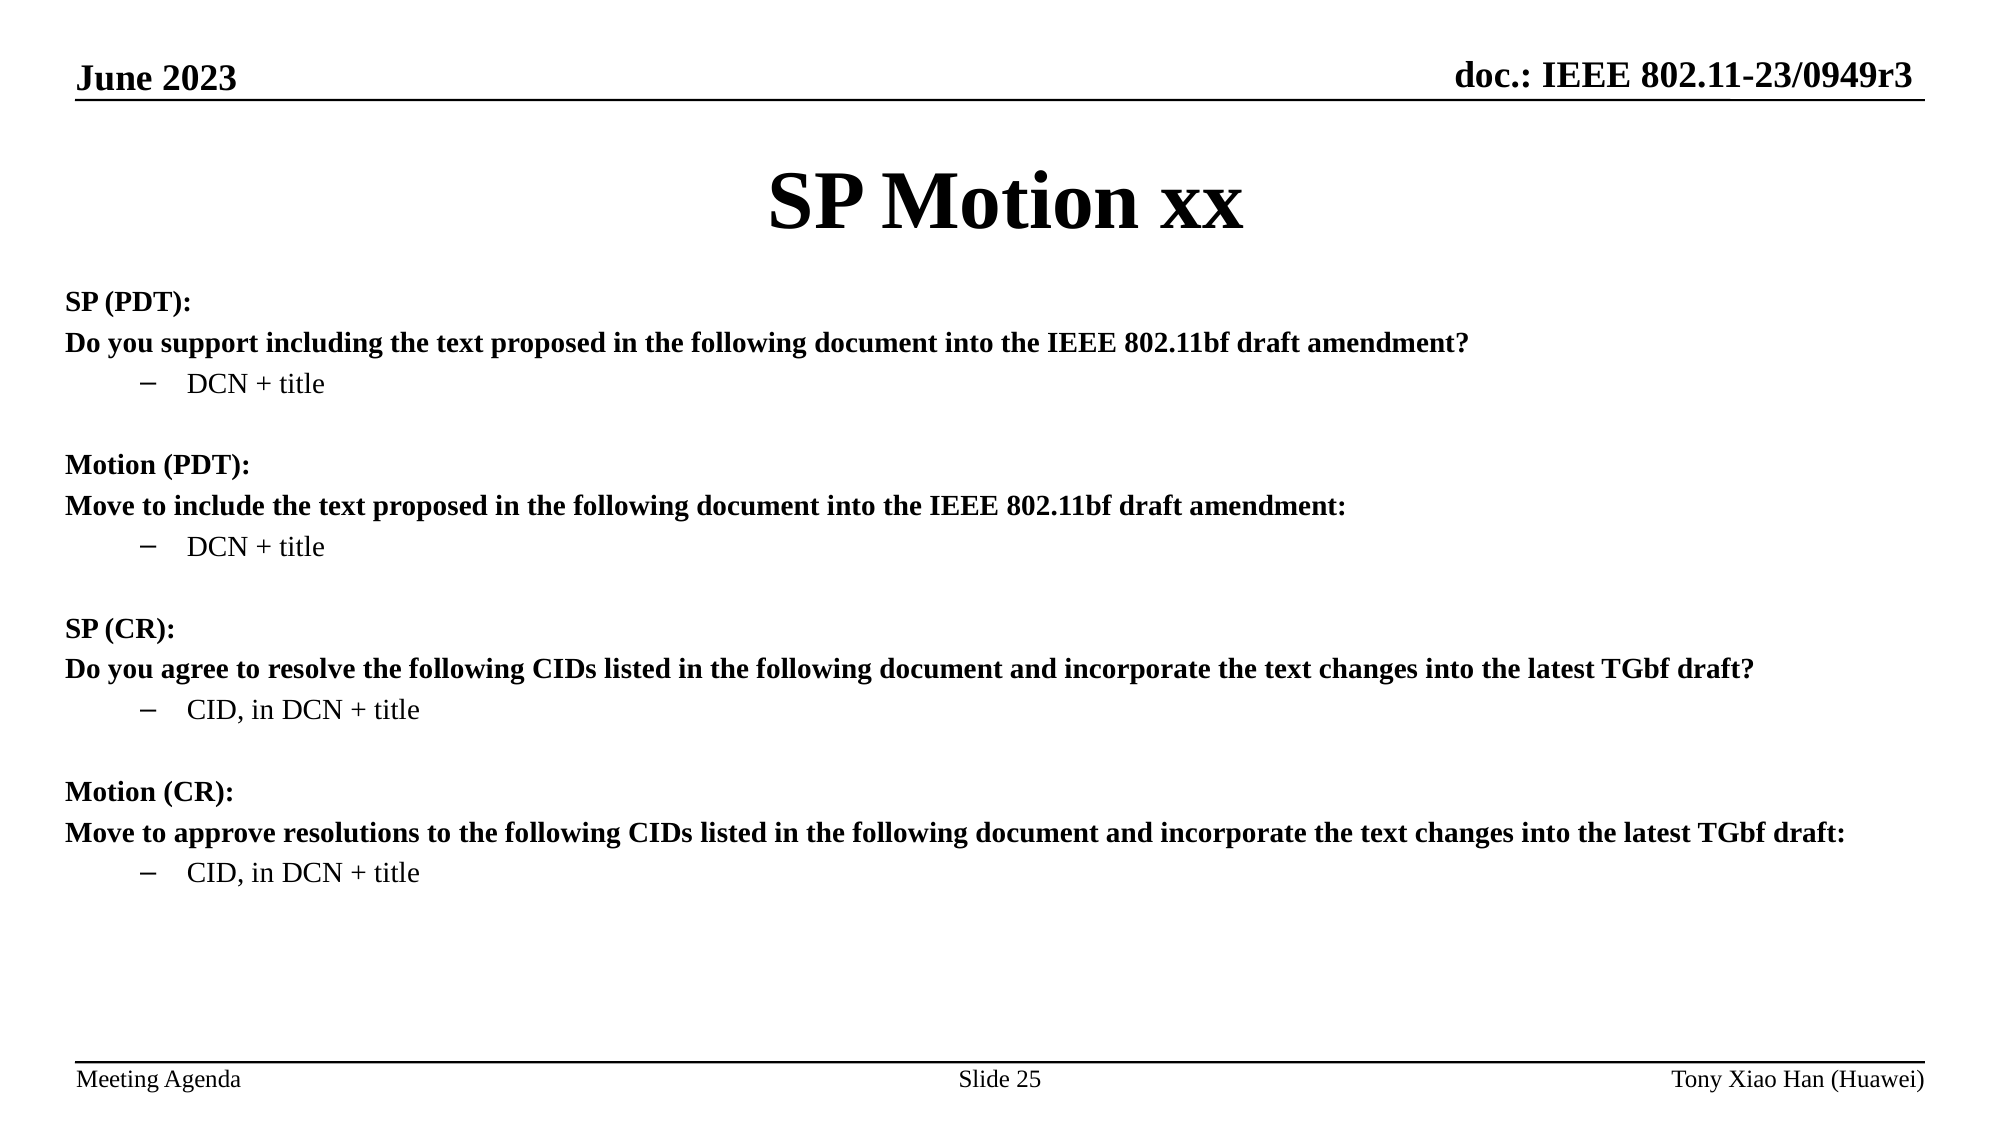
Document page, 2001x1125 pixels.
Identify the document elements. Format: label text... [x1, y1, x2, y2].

text_box SP (PDT): Do you support including the text proposed in the following document into the IEEE 802.11bf draft amendment? DCN + title Motion (PDT): Move to include the text proposed in the following document into the IEEE 802.11bf draft amendment: DCN + title SP (CR): Do you agree to resolve the following CIDs listed in the following document and incorporate the text changes into the latest TGbf draft? CID, in DCN + title Motion (CR): Move to approve resolutions to the following CIDs listed in the following document and incorporate the text changes into the latest TGbf draft: CID, in DCN + title [49, 274, 1938, 1025]
text_box SP Motion xx [368, 137, 1644, 274]
